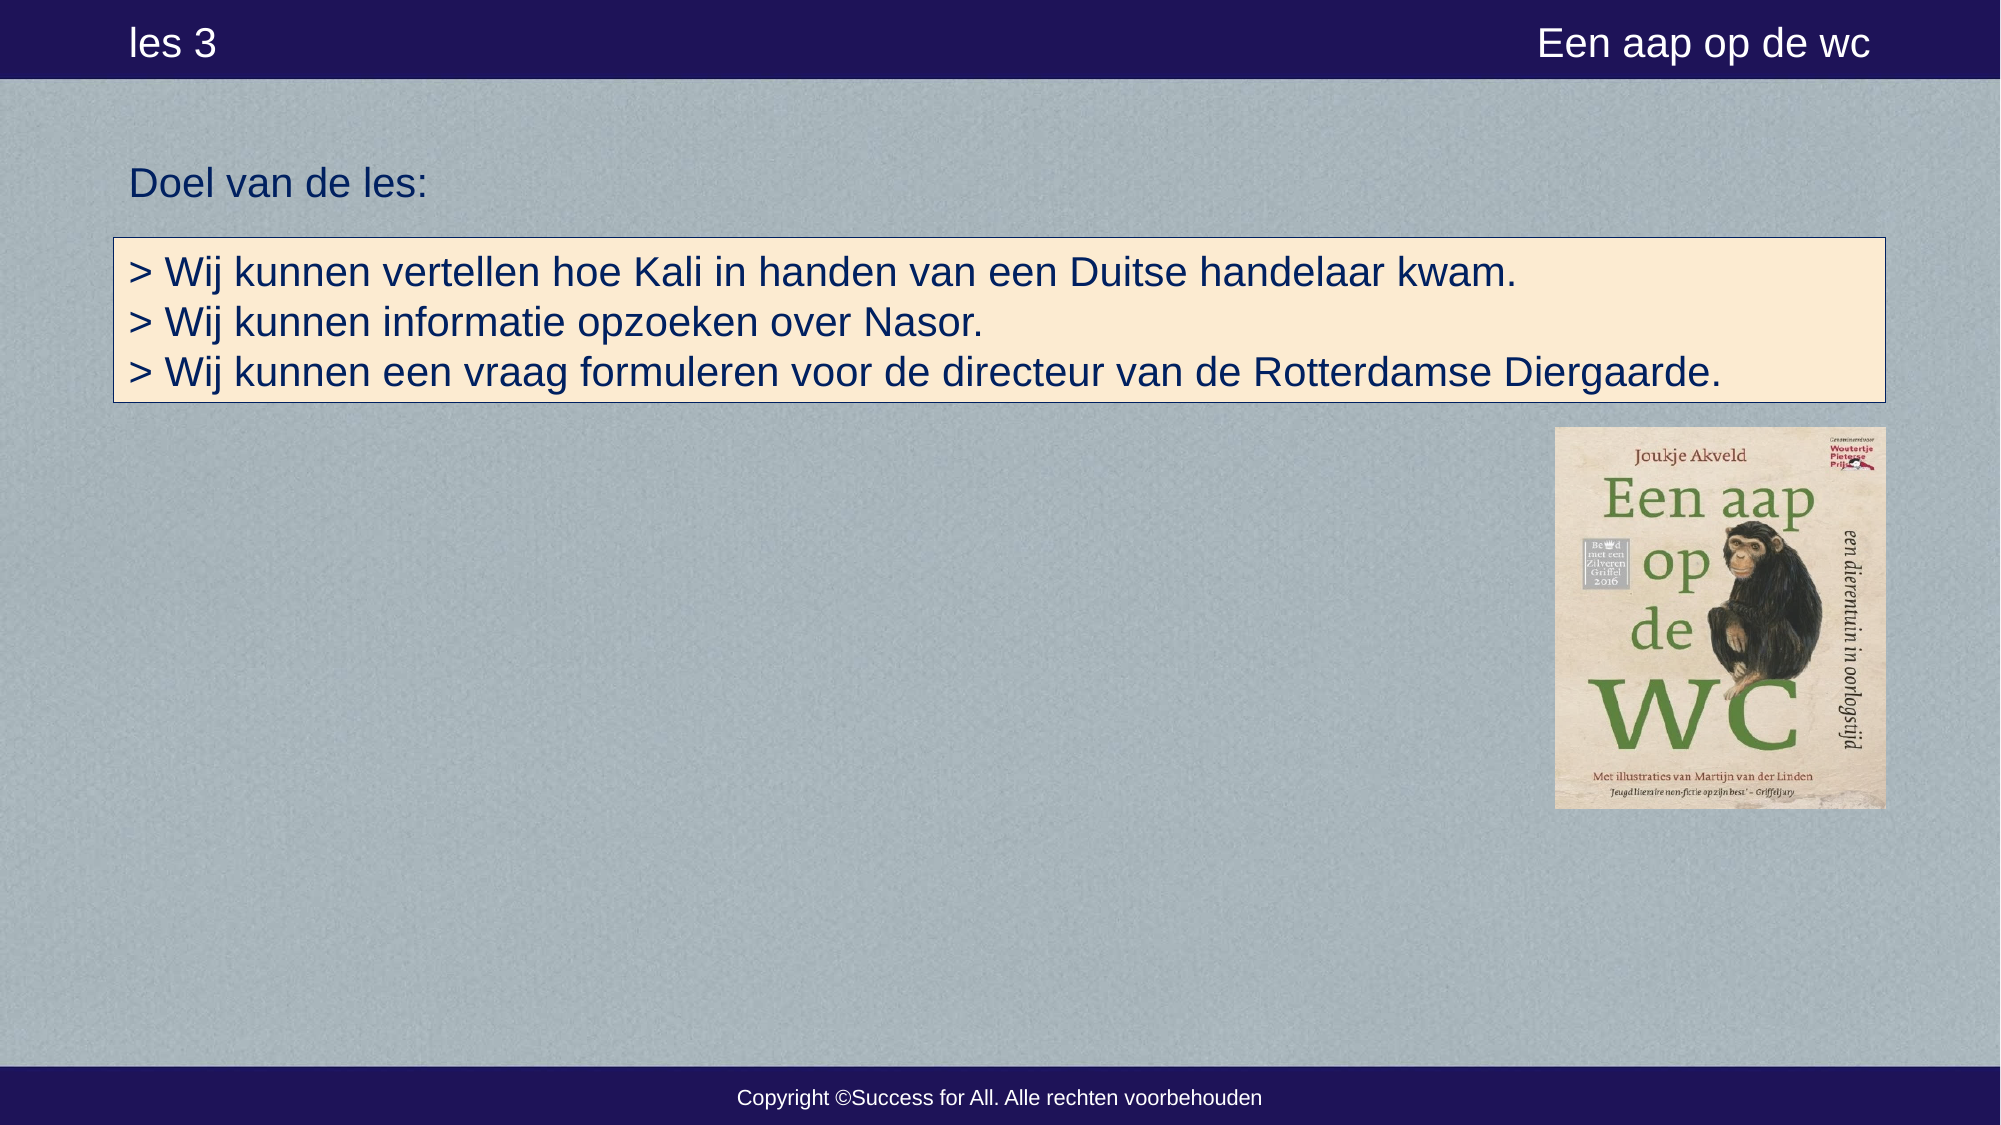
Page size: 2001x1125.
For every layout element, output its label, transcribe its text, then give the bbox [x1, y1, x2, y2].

text_box Doel van de les: [113, 148, 1635, 214]
text_box Een aap op de wc [999, 8, 1886, 73]
picture [0, 0, 2001, 1125]
text_box Copyright ©Success for All. Alle rechten voorbehouden [0, 1076, 2000, 1125]
text_box les 3 [114, 8, 354, 73]
text_box > Wij kunnen vertellen hoe Kali in handen van een Duitse handelaar kwam. > Wij kunnen informatie opzoeken over Nasor. > Wij kunnen een vraag formuleren voor de directeur van de Rotterdamse Diergaarde. [113, 237, 1886, 403]
